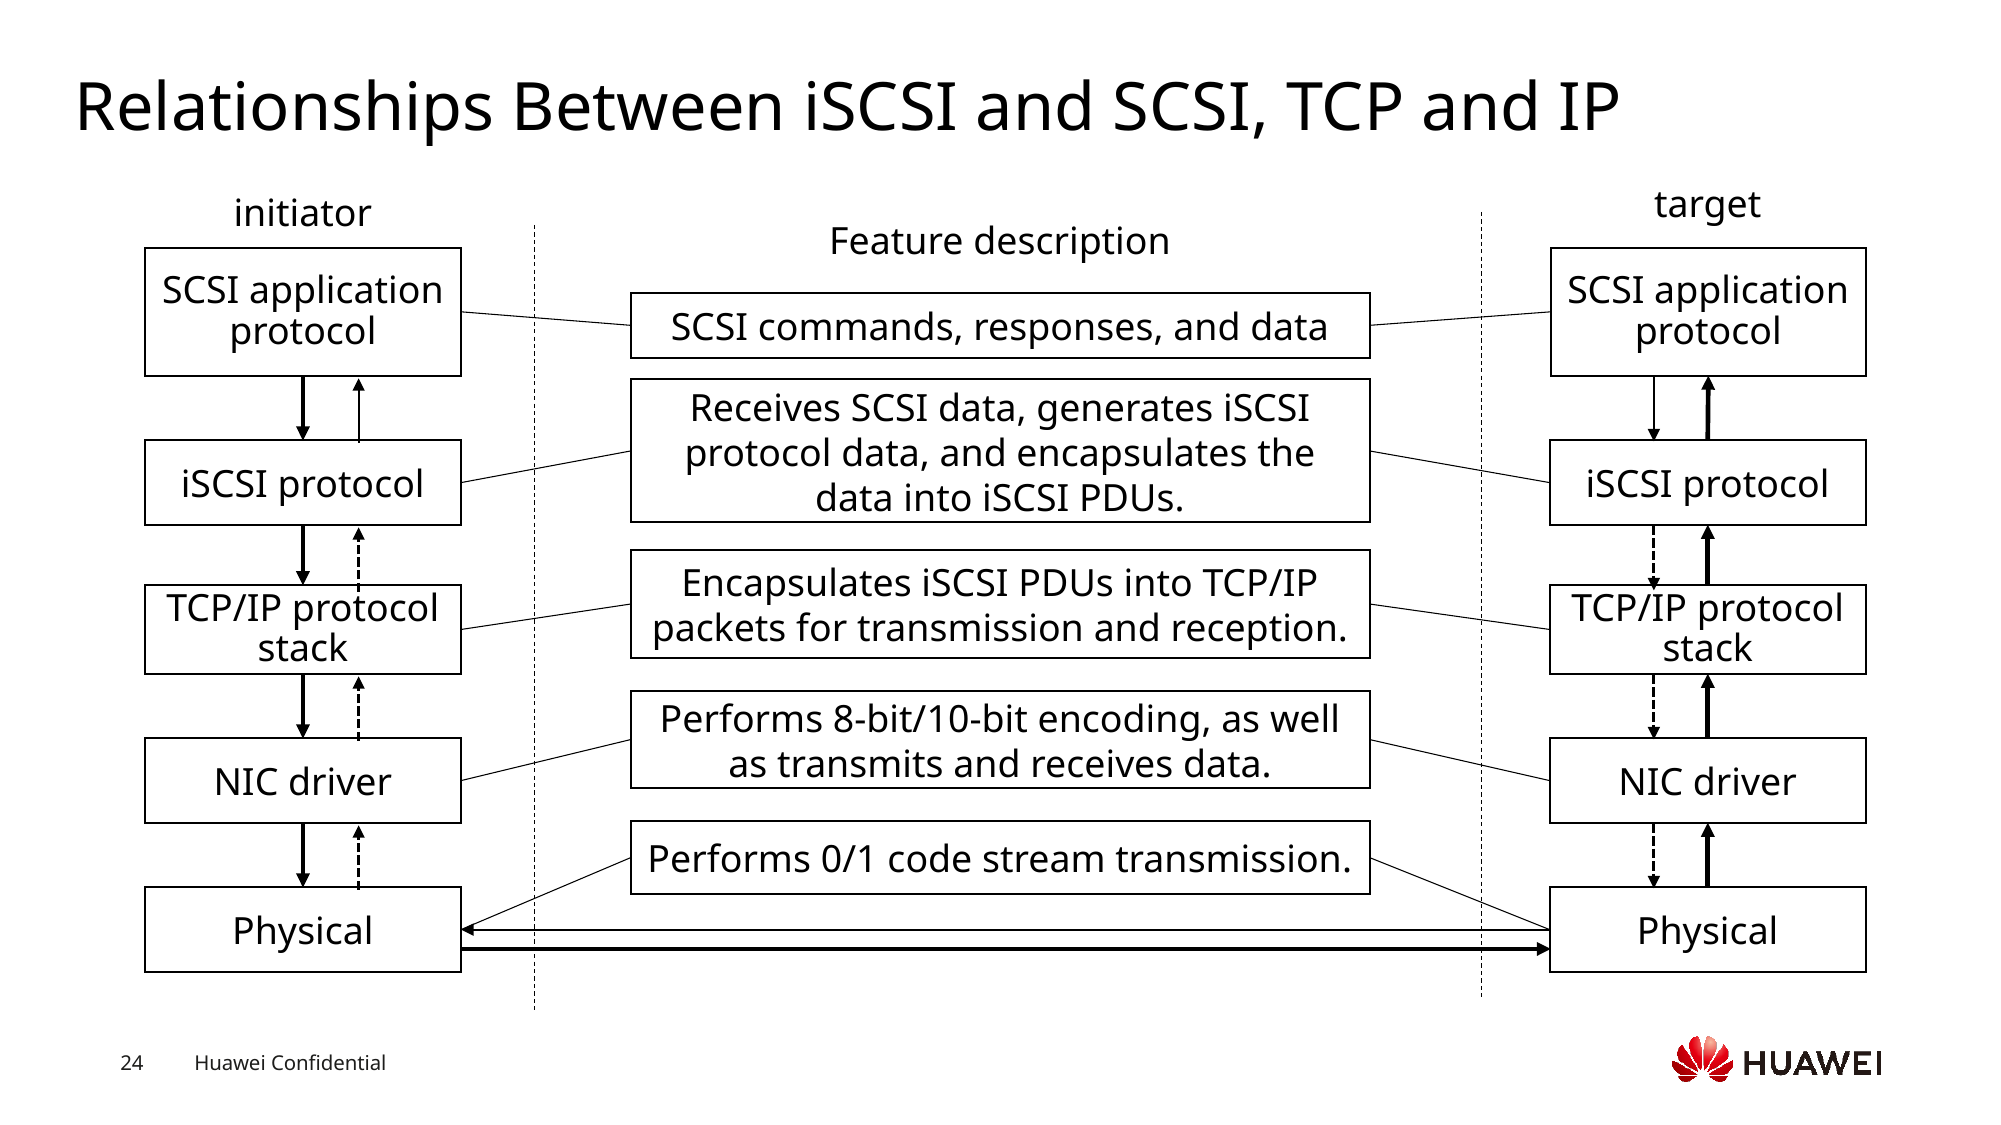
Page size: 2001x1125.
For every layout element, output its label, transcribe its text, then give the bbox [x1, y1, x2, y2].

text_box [1369, 311, 1480, 326]
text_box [461, 311, 534, 326]
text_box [461, 857, 534, 930]
picture [1672, 1036, 1881, 1082]
text_box Performs 8-bit/10-bit encoding, as well as transmits and receives data. [630, 690, 1371, 789]
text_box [1482, 739, 1550, 781]
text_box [1482, 450, 1550, 483]
text_box NIC driver [144, 737, 462, 824]
text_box TCP/IP protocol stack [144, 584, 462, 675]
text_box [535, 450, 631, 483]
text_box iSCSI protocol [1549, 439, 1867, 526]
text_box Physical [144, 886, 462, 973]
title Relationships Between iSCSI and SCSI, TCP and IP [74, 73, 1928, 155]
text_box Feature description [777, 209, 1223, 271]
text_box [535, 603, 631, 630]
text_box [461, 450, 534, 483]
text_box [535, 311, 631, 326]
text_box Performs 0/1 code stream transmission. [630, 820, 1371, 895]
text_box Physical [1549, 886, 1867, 973]
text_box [1369, 603, 1480, 630]
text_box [535, 739, 631, 781]
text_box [1482, 857, 1550, 930]
text_box Receives SCSI data, generates iSCSI protocol data, and encapsulates the data into iSCSI PDUs. [630, 378, 1371, 523]
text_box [535, 857, 631, 930]
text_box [1369, 450, 1480, 483]
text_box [461, 739, 534, 781]
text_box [1369, 857, 1480, 930]
text_box SCSI commands, responses, and data [630, 292, 1371, 359]
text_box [1482, 603, 1550, 630]
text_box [1482, 311, 1551, 326]
text_box TCP/IP protocol stack [1549, 584, 1867, 675]
text_box NIC driver [1549, 737, 1867, 824]
text_box Encapsulates iSCSI PDUs into TCP/IP packets for transmission and reception. [630, 549, 1371, 659]
text_box SCSI application protocol [1550, 247, 1867, 377]
text_box iSCSI protocol [144, 439, 462, 526]
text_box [461, 603, 534, 630]
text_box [1369, 739, 1480, 781]
text_box initiator [206, 181, 399, 243]
text_box target [1624, 172, 1791, 234]
text_box SCSI application protocol [144, 247, 462, 377]
